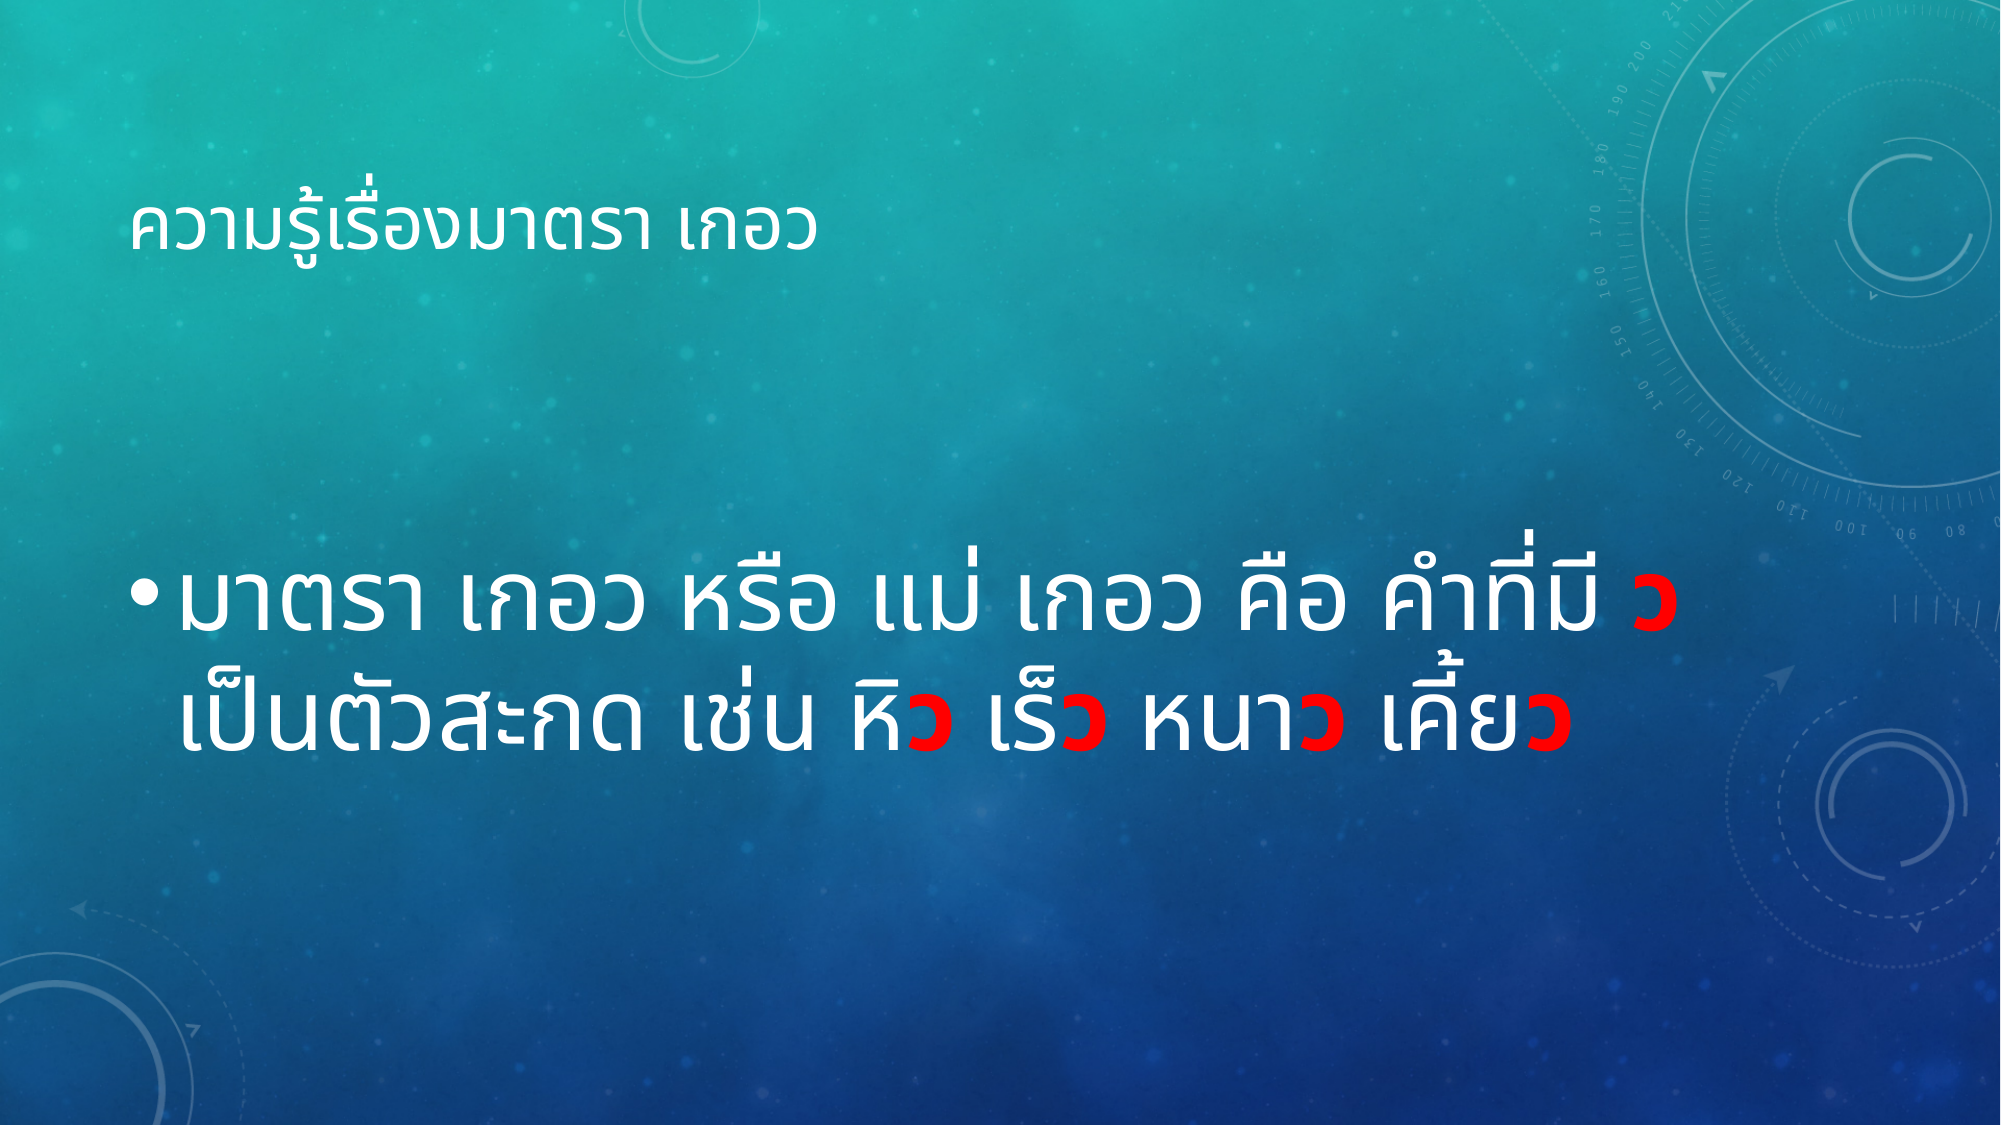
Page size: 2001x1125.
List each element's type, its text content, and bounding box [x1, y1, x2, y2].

title ความรู้เรื่องมาตรา เกอว [112, 99, 1775, 339]
list มาตรา เกอว หรือ แม่ เกอว คือ คำที่มี ว เป็นตัวสะกด เช่น หิว เร็ว หนาว เคี้ยว [112, 351, 1775, 950]
picture [0, 0, 2001, 1125]
